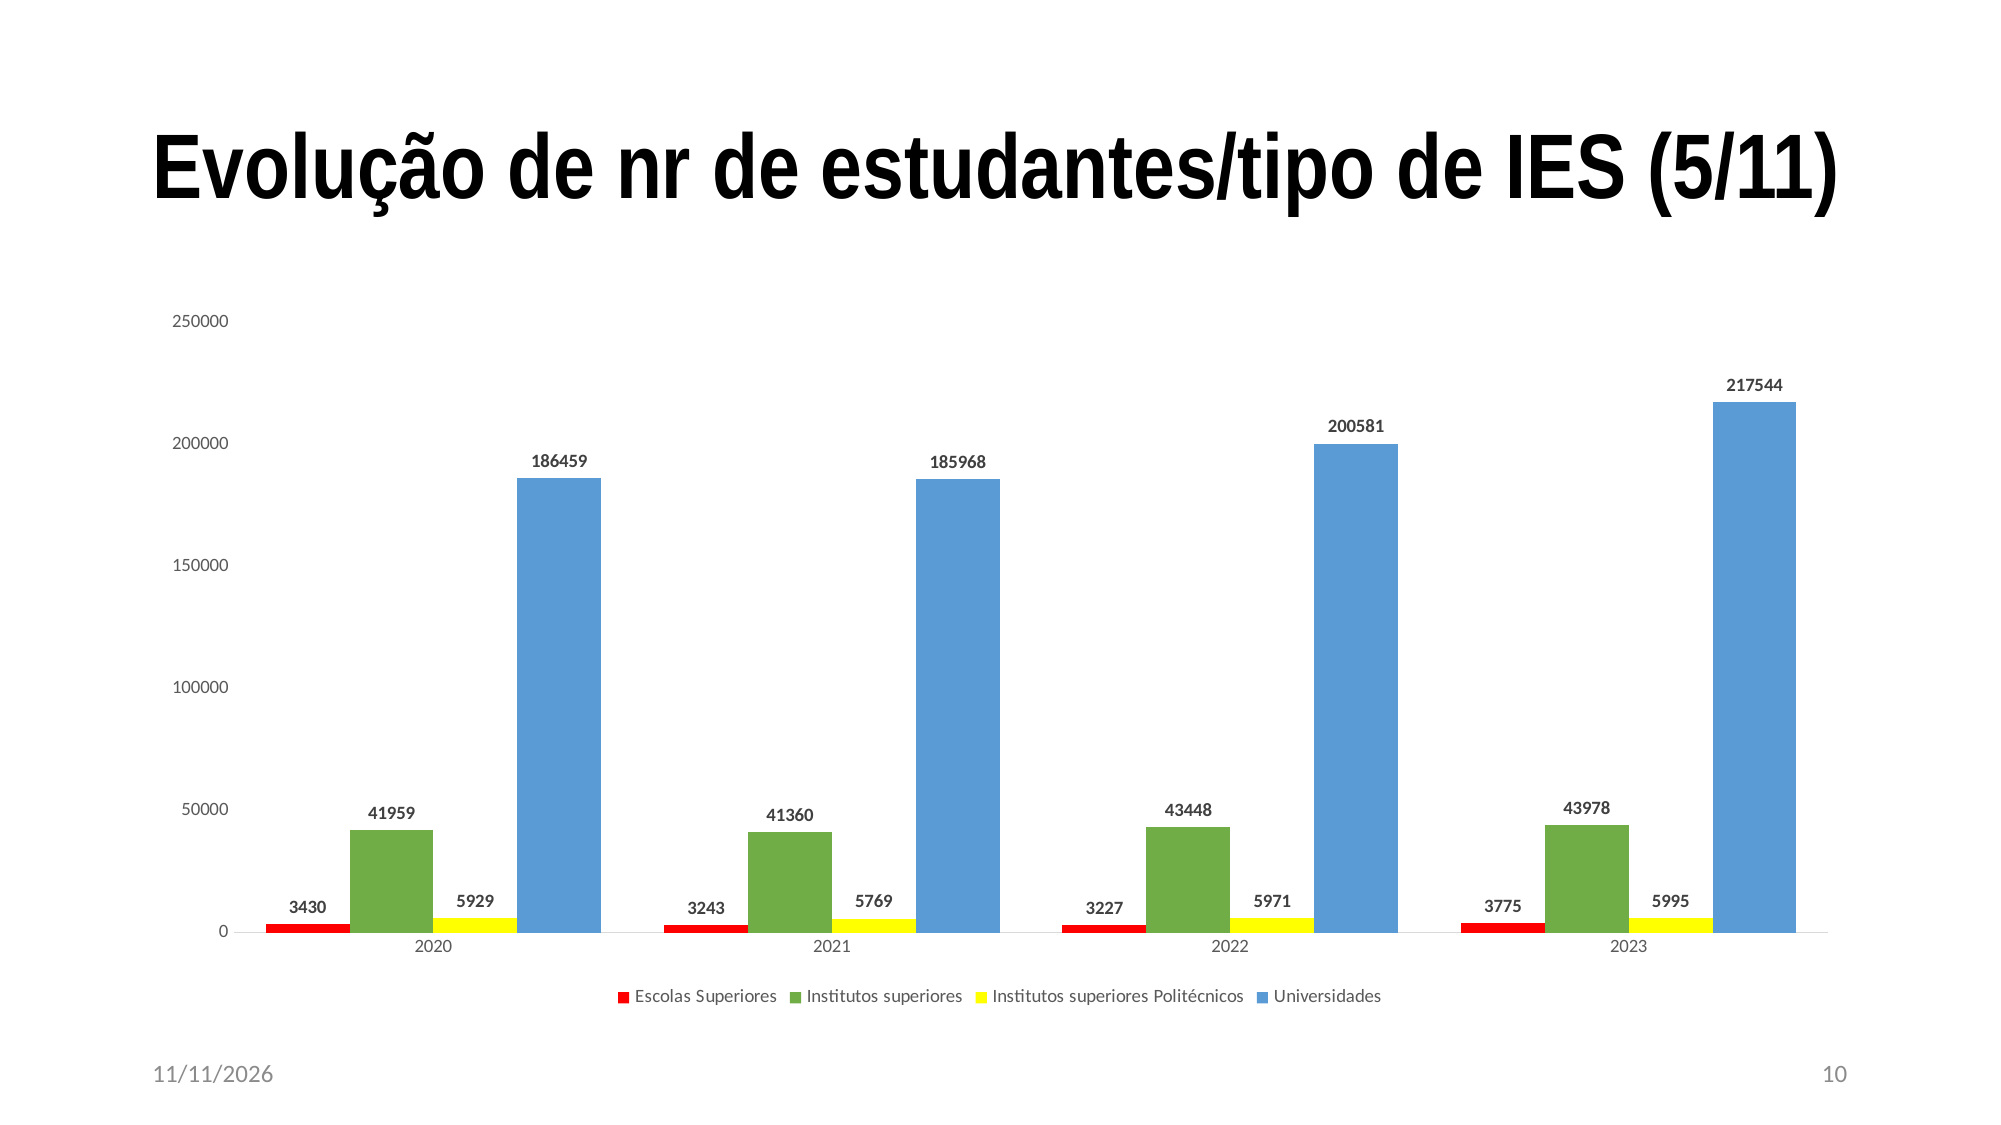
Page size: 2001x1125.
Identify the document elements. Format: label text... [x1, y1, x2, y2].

chart [137, 299, 1863, 1014]
title Evolução de nr de estudantes/tipo de IES (5/11) [137, 59, 1863, 278]
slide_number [137, 1042, 588, 1103]
slide_number 10 [1412, 1042, 1863, 1103]
